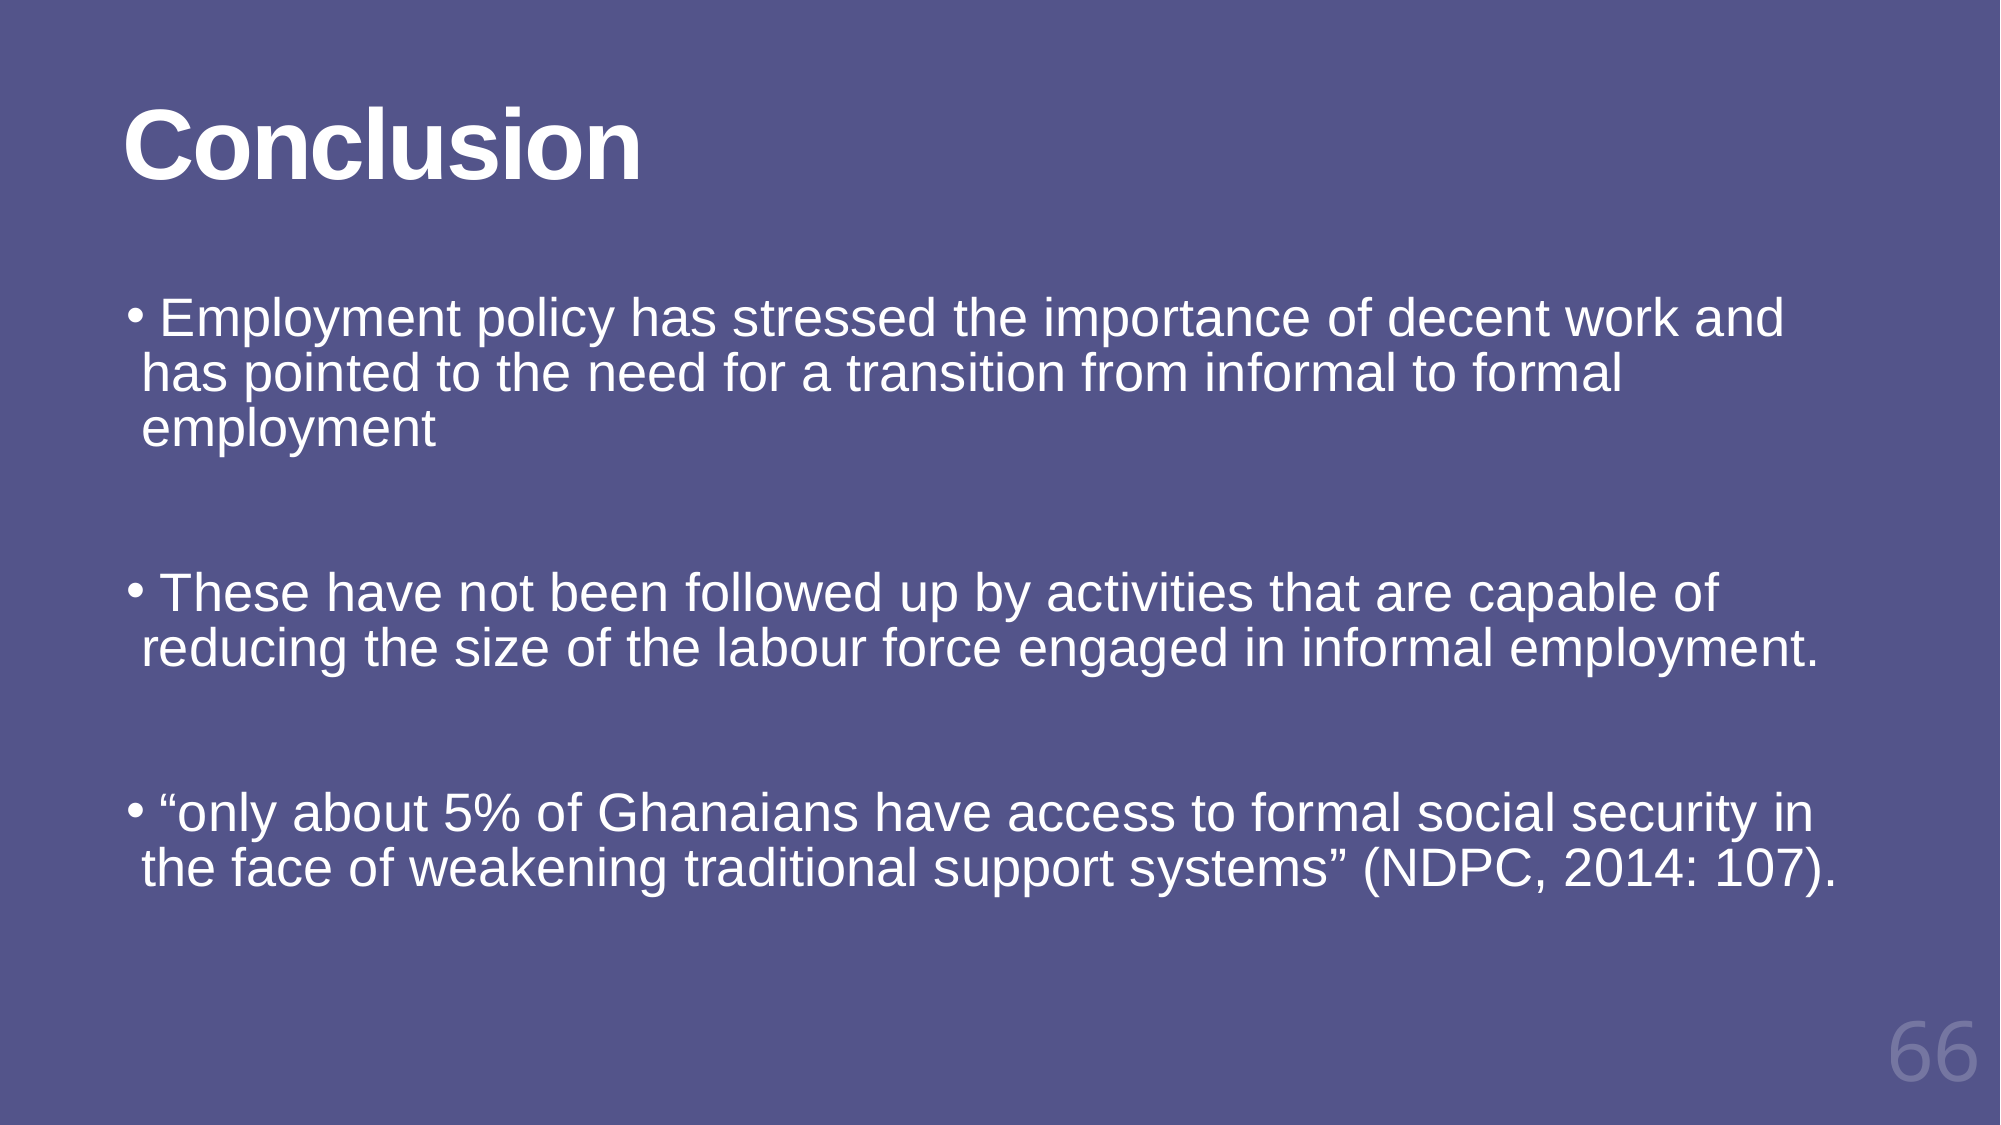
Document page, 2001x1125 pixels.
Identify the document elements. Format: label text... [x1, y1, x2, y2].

list Employment policy has stressed the importance of decent work and has pointed to the need for a transition from informal to formal employment These have not been followed up by activities that are capable of reducing the size of the labour force engaged in informal employment. “only about 5% of Ghanaians have access to formal social security in the face of weakening traditional support systems” (NDPC, 2014: 107). [110, 284, 1875, 1096]
title Conclusion [107, 12, 1875, 285]
slide_number 66 [1516, 889, 1997, 1119]
